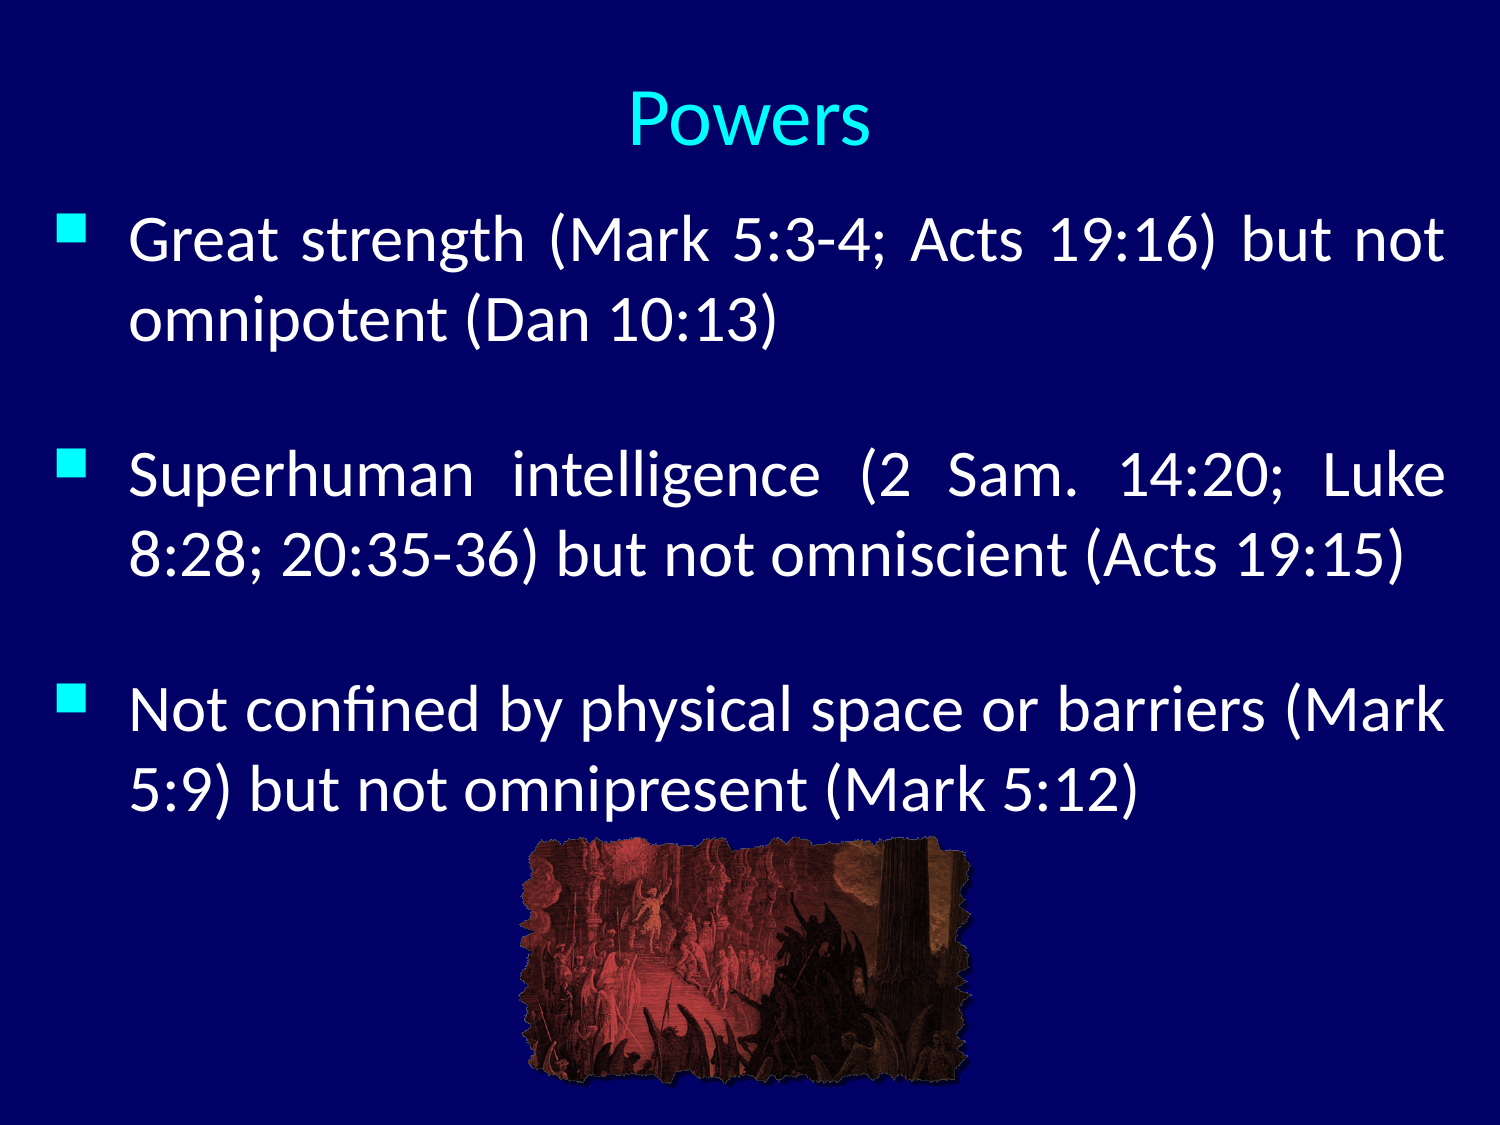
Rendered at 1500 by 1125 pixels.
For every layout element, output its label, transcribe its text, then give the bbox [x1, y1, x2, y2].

list Great strength (Mark 5:3-4; Acts 19:16) but not omnipotent (Dan 10:13) Superhuman intelligence (2 Sam. 14:20; Luke 8:28; 20:35-36) but not omniscient (Acts 19:15) Not confined by physical space or barriers (Mark 5:9) but not omnipresent (Mark 5:12) [37, 187, 1463, 995]
picture [513, 829, 987, 1101]
title Powers [112, 37, 1388, 187]
